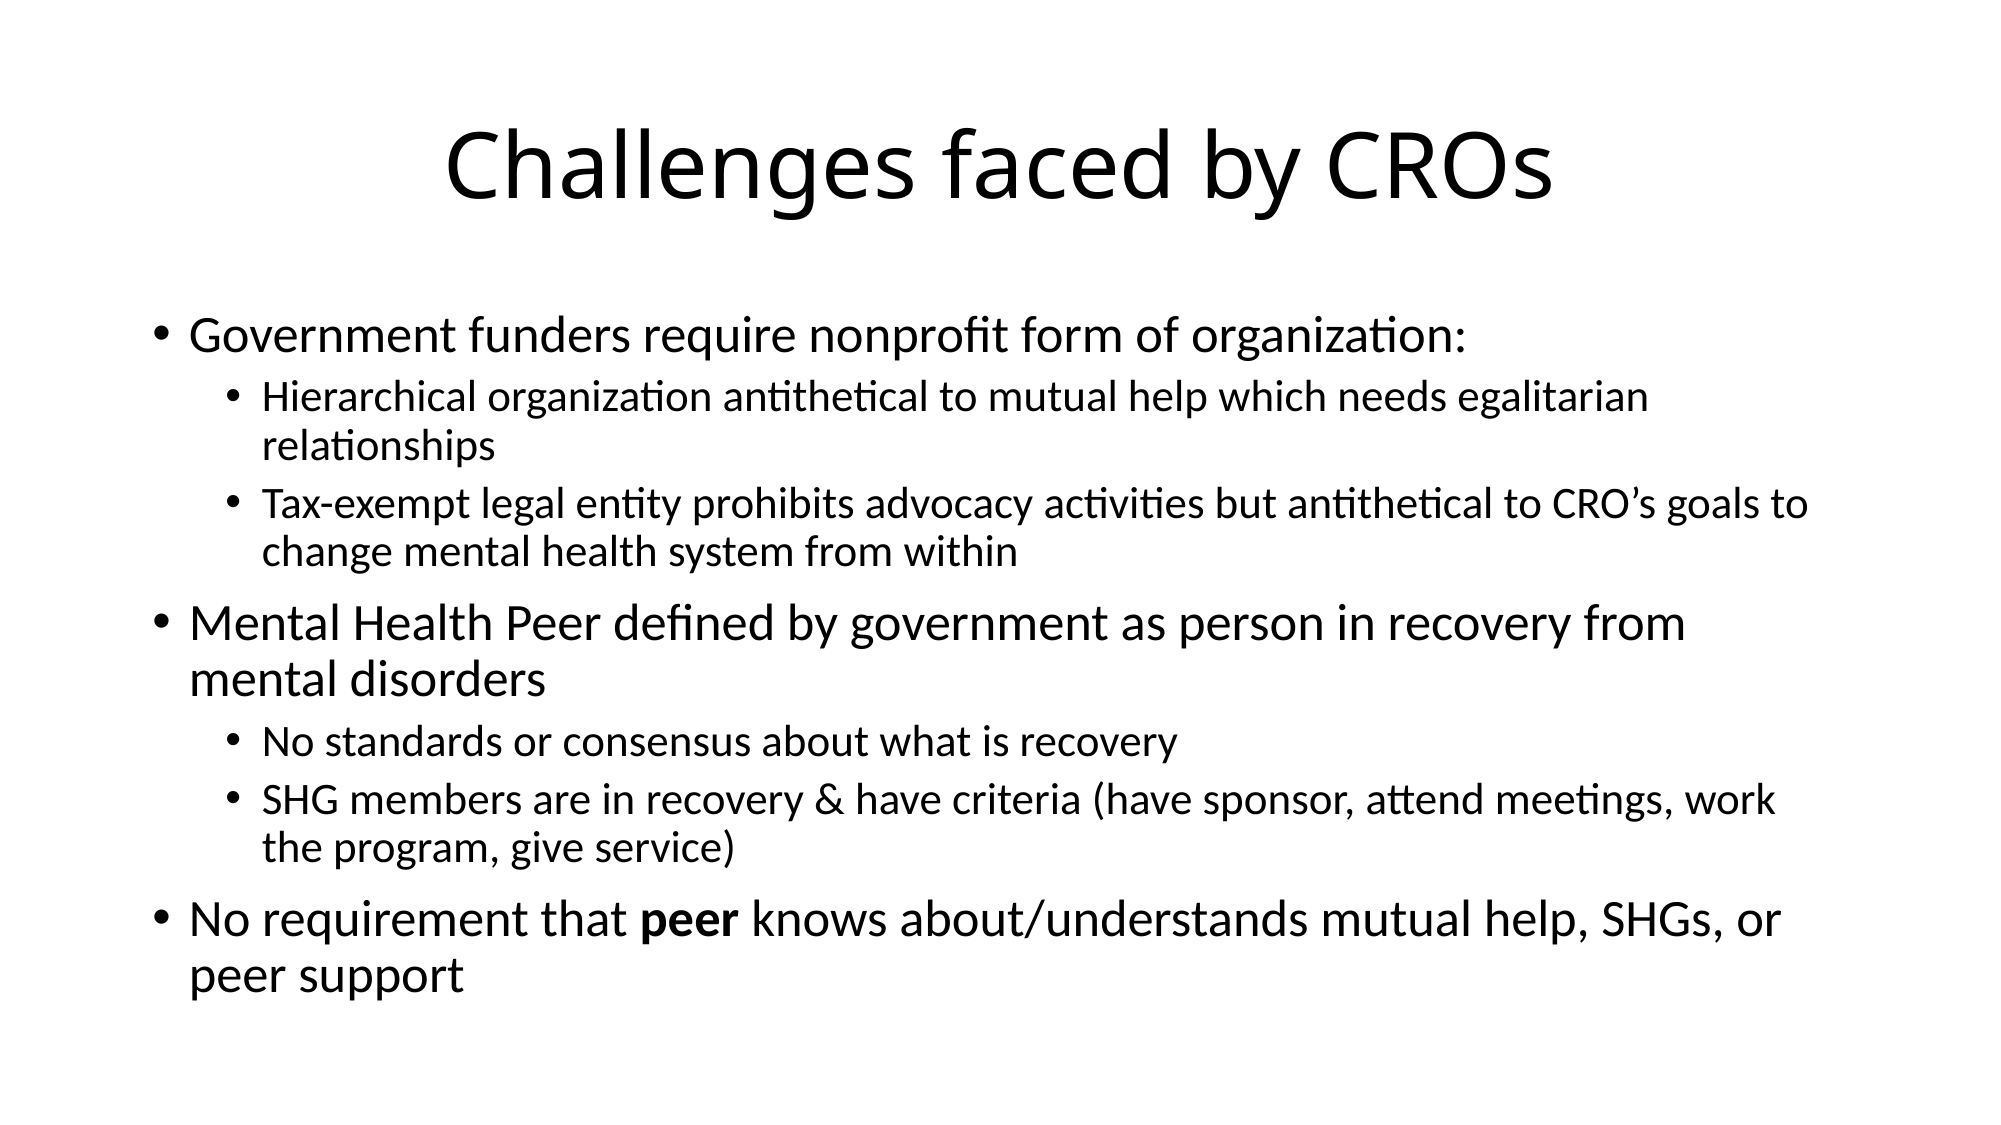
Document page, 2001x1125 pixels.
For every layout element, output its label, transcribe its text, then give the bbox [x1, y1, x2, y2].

list Government funders require nonprofit form of organization: Hierarchical organization antithetical to mutual help which needs egalitarian relationships Tax-exempt legal entity prohibits advocacy activities but antithetical to CRO’s goals to change mental health system from within Mental Health Peer defined by government as person in recovery from mental disorders No standards or consensus about what is recovery SHG members are in recovery & have criteria (have sponsor, attend meetings, work the program, give service) No requirement that peer knows about/understands mutual help, SHGs, or peer support [137, 299, 1863, 1014]
title Challenges faced by CROs [137, 59, 1863, 278]
